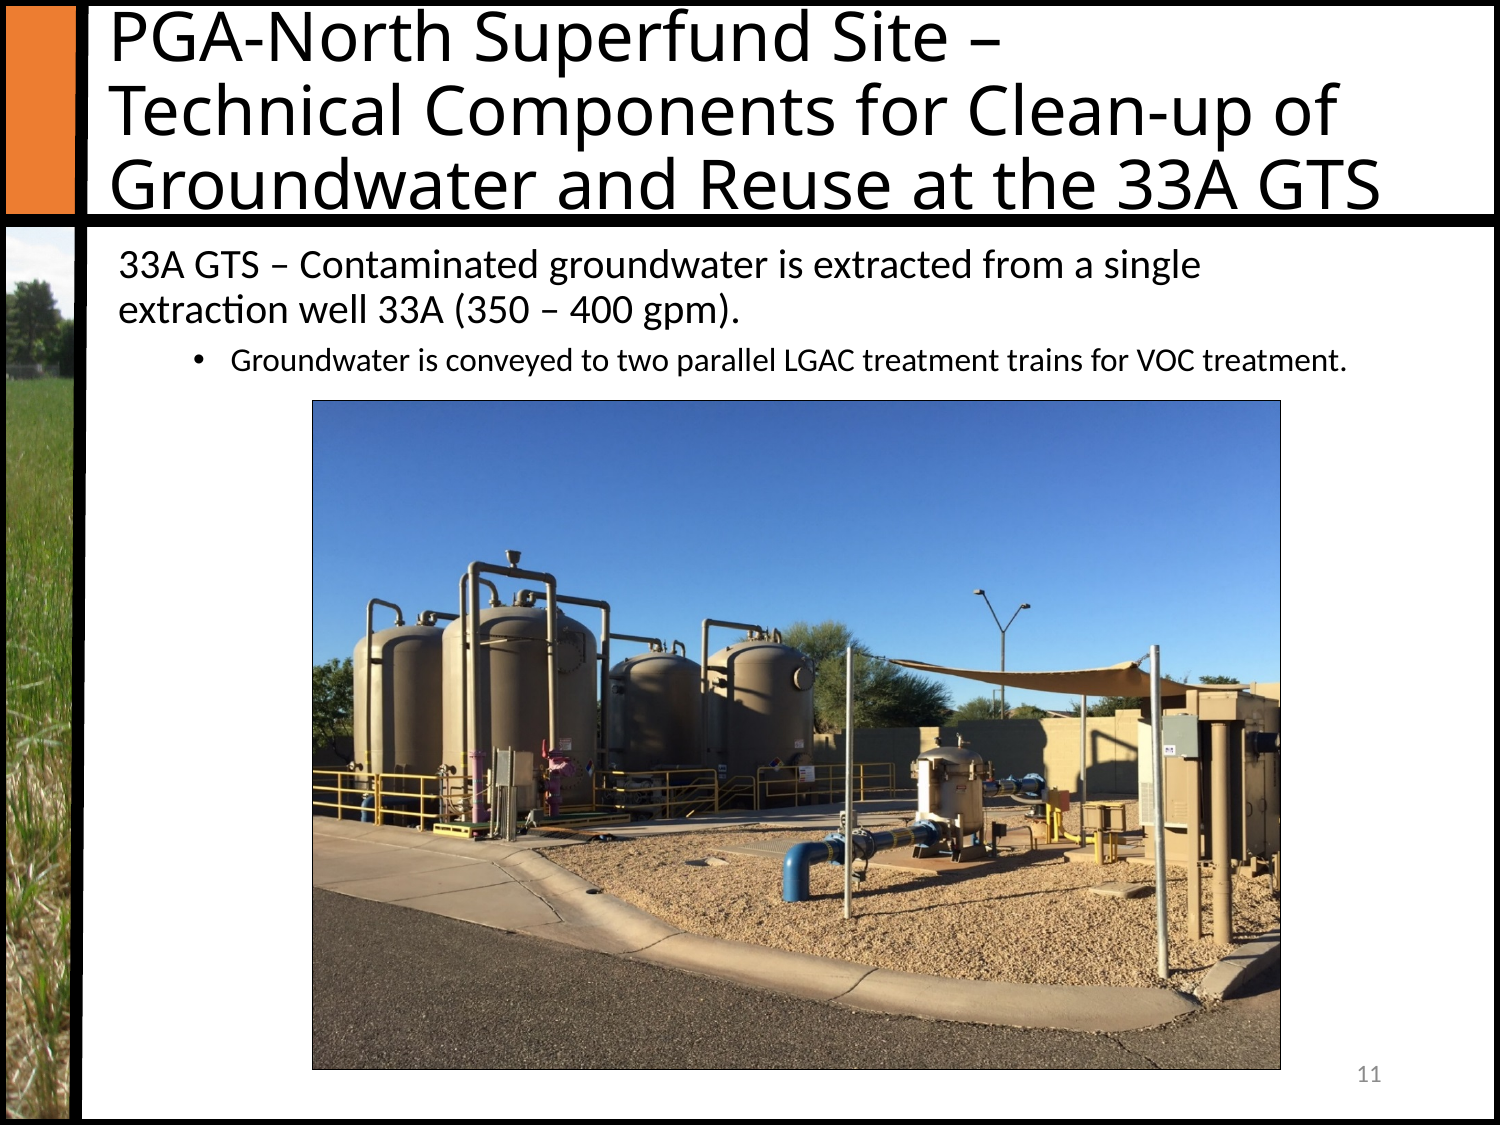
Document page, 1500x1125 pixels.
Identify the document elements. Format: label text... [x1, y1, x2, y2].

slide_number 11 [1059, 1042, 1397, 1103]
list 33A GTS – Contaminated groundwater is extracted from a single extraction well 33A (350 – 400 gpm). Groundwater is conveyed to two parallel LGAC treatment trains for VOC treatment. [103, 235, 1397, 980]
title PGA-North Superfund Site – Technical Components for Clean-up of Groundwater and Reuse at the 33A GTS [93, 0, 1500, 227]
picture [312, 400, 1281, 1070]
picture [6, 227, 74, 1119]
